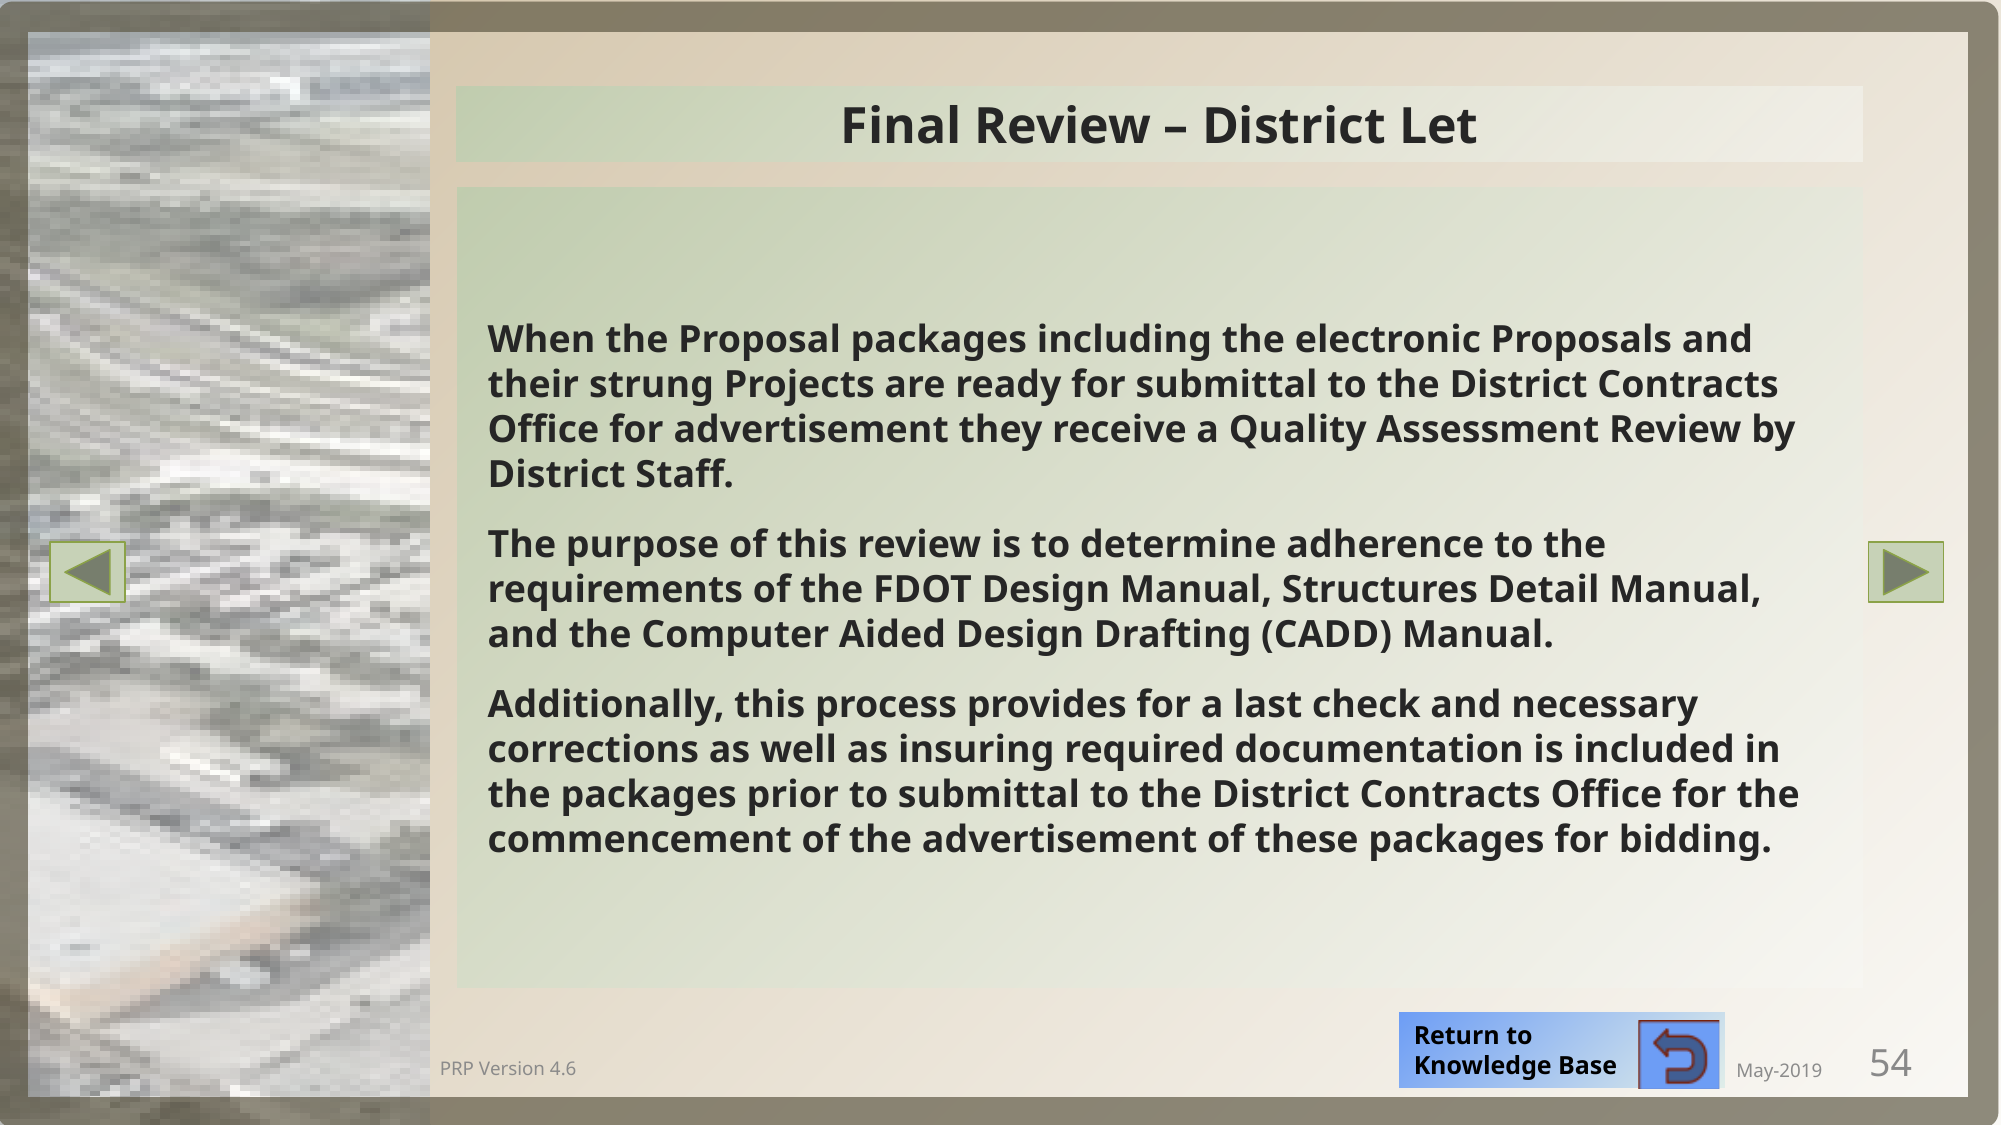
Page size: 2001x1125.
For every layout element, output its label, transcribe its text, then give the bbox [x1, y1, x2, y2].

text_box Final Review – District Let [456, 86, 1863, 162]
slide_number May-2019 [0, 0, 430, 7]
footer PRP Version 4.6 [424, 1038, 1375, 1099]
slide_number May-2019 [1726, 1039, 1838, 1101]
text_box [1398, 1012, 1726, 1095]
text_box When the Proposal packages including the electronic Proposals and their strung Projects are ready for submittal to the District Contracts Office for advertisement they receive a Quality Assessment Review by District Staff. The purpose of this review is to determine adherence to the requirements of the FDOT Design Manual, Structures Detail Manual, and the Computer Aided Design Drafting (CADD) Manual. Additionally, this process provides for a last check and necessary corrections as well as insuring required documentation is included in the packages prior to submittal to the District Contracts Office for the commencement of the advertisement of these packages for bidding. [457, 187, 1863, 988]
slide_number May-2019 [28, 32, 430, 1097]
